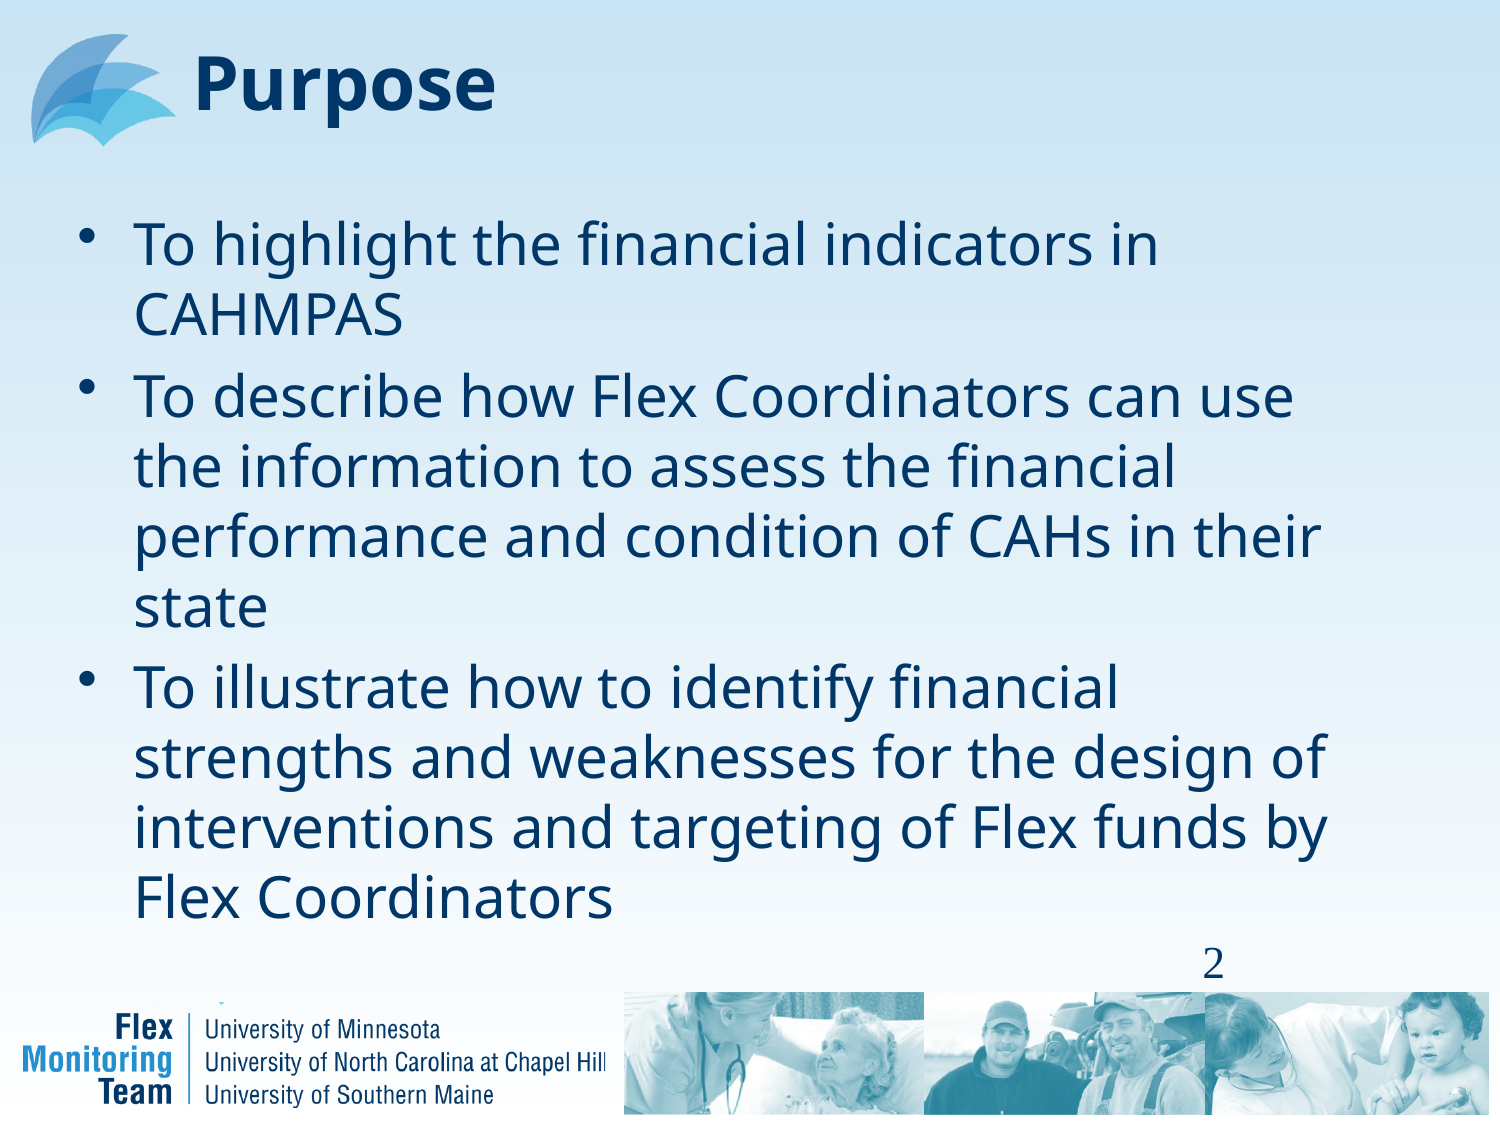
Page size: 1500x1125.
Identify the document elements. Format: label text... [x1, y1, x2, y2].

slide_number 2 [1187, 924, 1500, 1000]
picture [8, 34, 177, 154]
text_box To highlight the financial indicators in CAHMPAS To describe how Flex Coordinators can use the information to assess the financial performance and condition of CAHs in their state To illustrate how to identify financial strengths and weaknesses for the design of interventions and targeting of Flex funds by Flex Coordinators [62, 199, 1375, 950]
picture [23, 1002, 606, 1108]
title Purpose [177, 28, 1417, 191]
